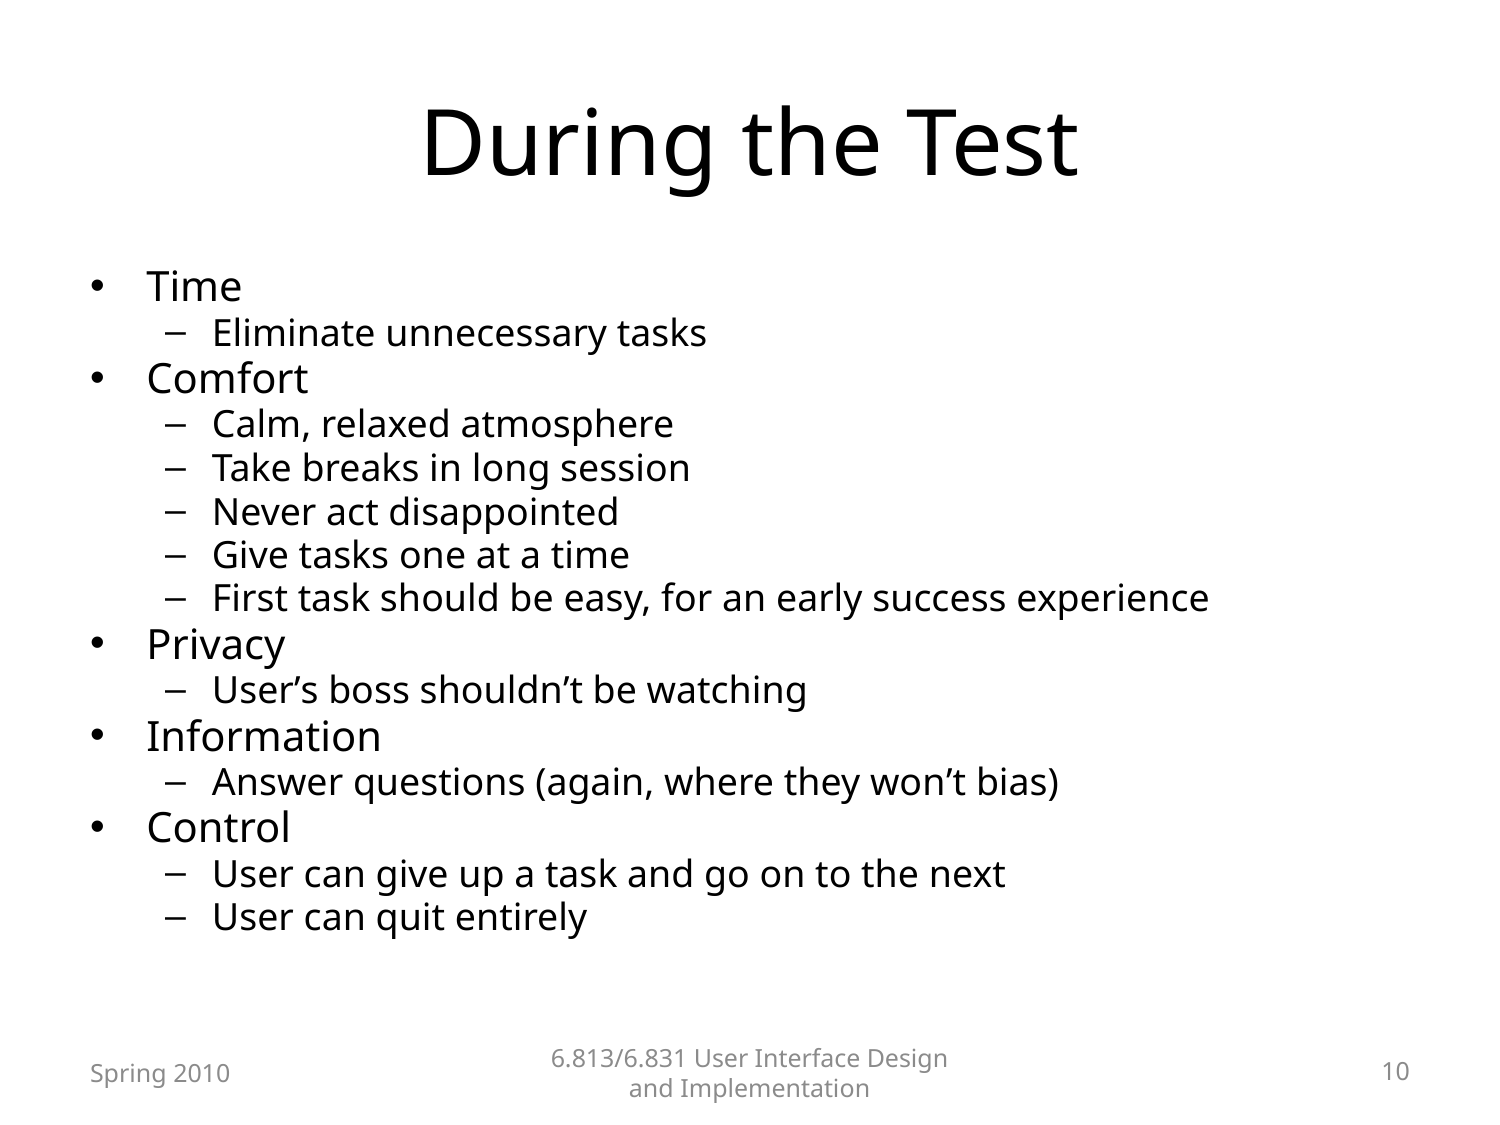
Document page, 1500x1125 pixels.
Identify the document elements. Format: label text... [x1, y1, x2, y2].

slide_number 10 [1074, 1042, 1425, 1103]
list Time Eliminate unnecessary tasks Comfort Calm, relaxed atmosphere Take breaks in long session Never act disappointed Give tasks one at a time First task should be easy, for an early success experience Privacy User’s boss shouldn’t be watching Information Answer questions (again, where they won’t bias) Control User can give up a task and go on to the next User can quit entirely [75, 262, 1425, 1005]
title During the Test [75, 45, 1425, 233]
slide_number Spring 2010 [75, 1042, 425, 1103]
footer 6.813/6.831 User Interface Design and Implementation [512, 1042, 988, 1103]
